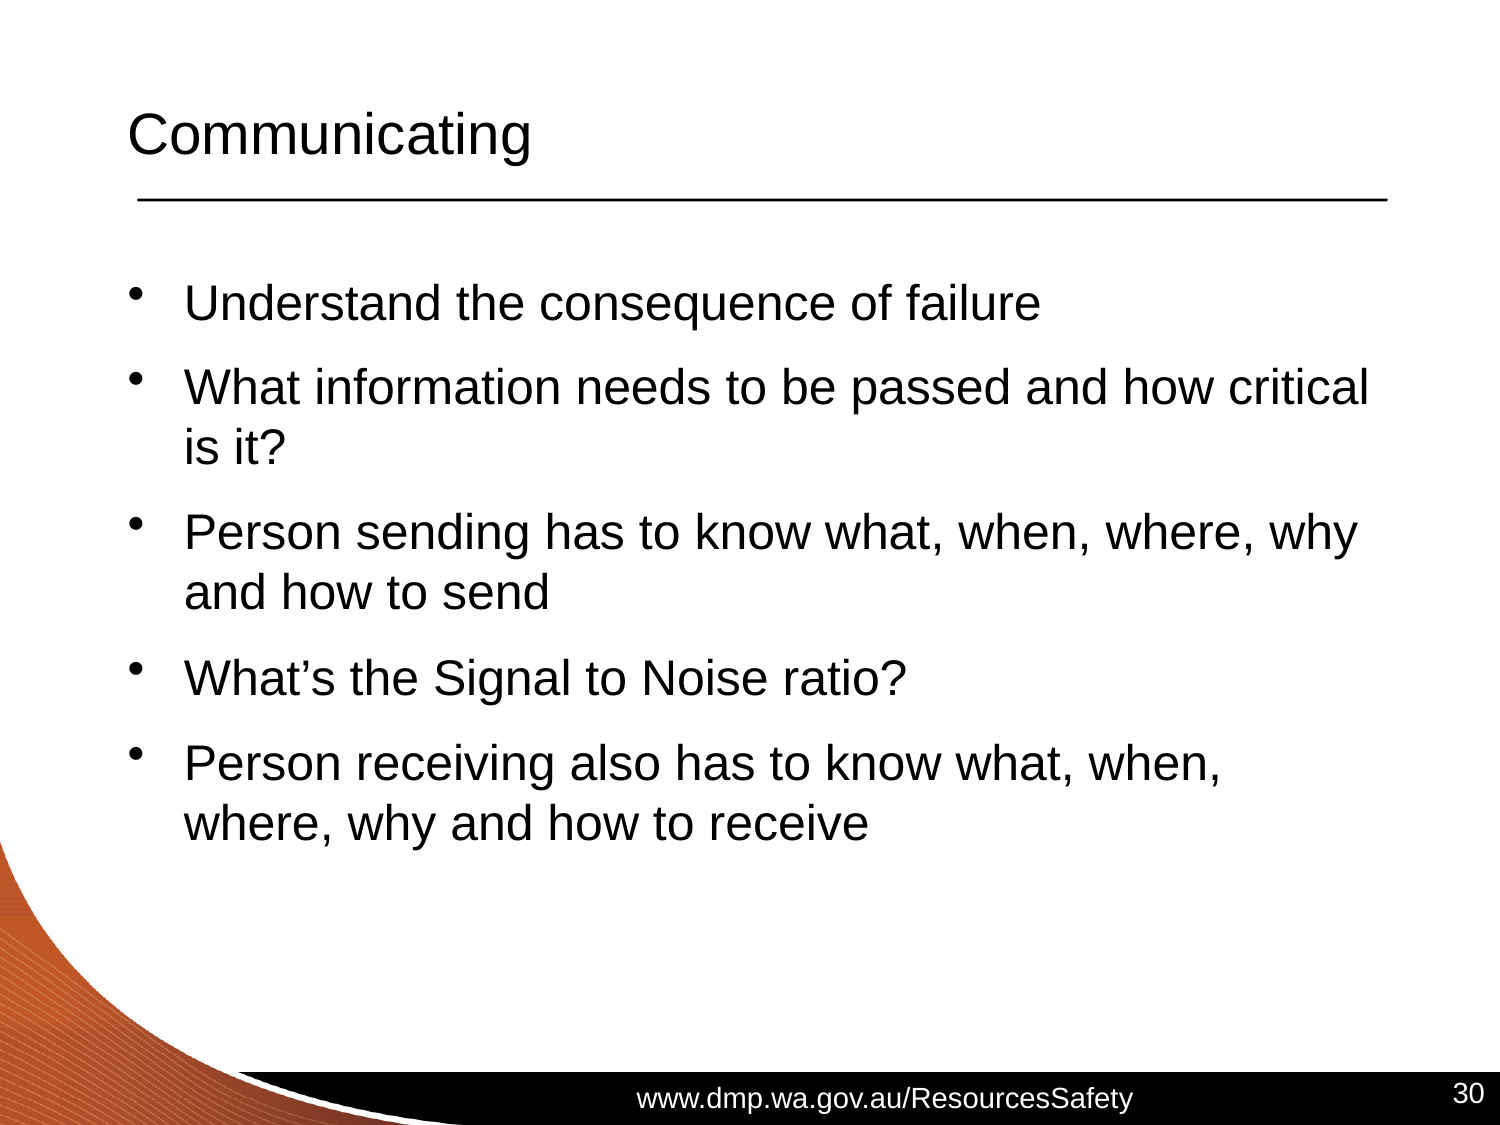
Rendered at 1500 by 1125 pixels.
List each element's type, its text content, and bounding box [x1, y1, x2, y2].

picture [0, 825, 1500, 1125]
slide_number 30 [1187, 1066, 1500, 1125]
title Communicating [112, 37, 1388, 225]
list Understand the consequence of failure What information needs to be passed and how critical is it? Person sending has to know what, when, where, why and how to send What’s the Signal to Noise ratio? Person receiving also has to know what, when, where, why and how to receive [112, 262, 1388, 1000]
